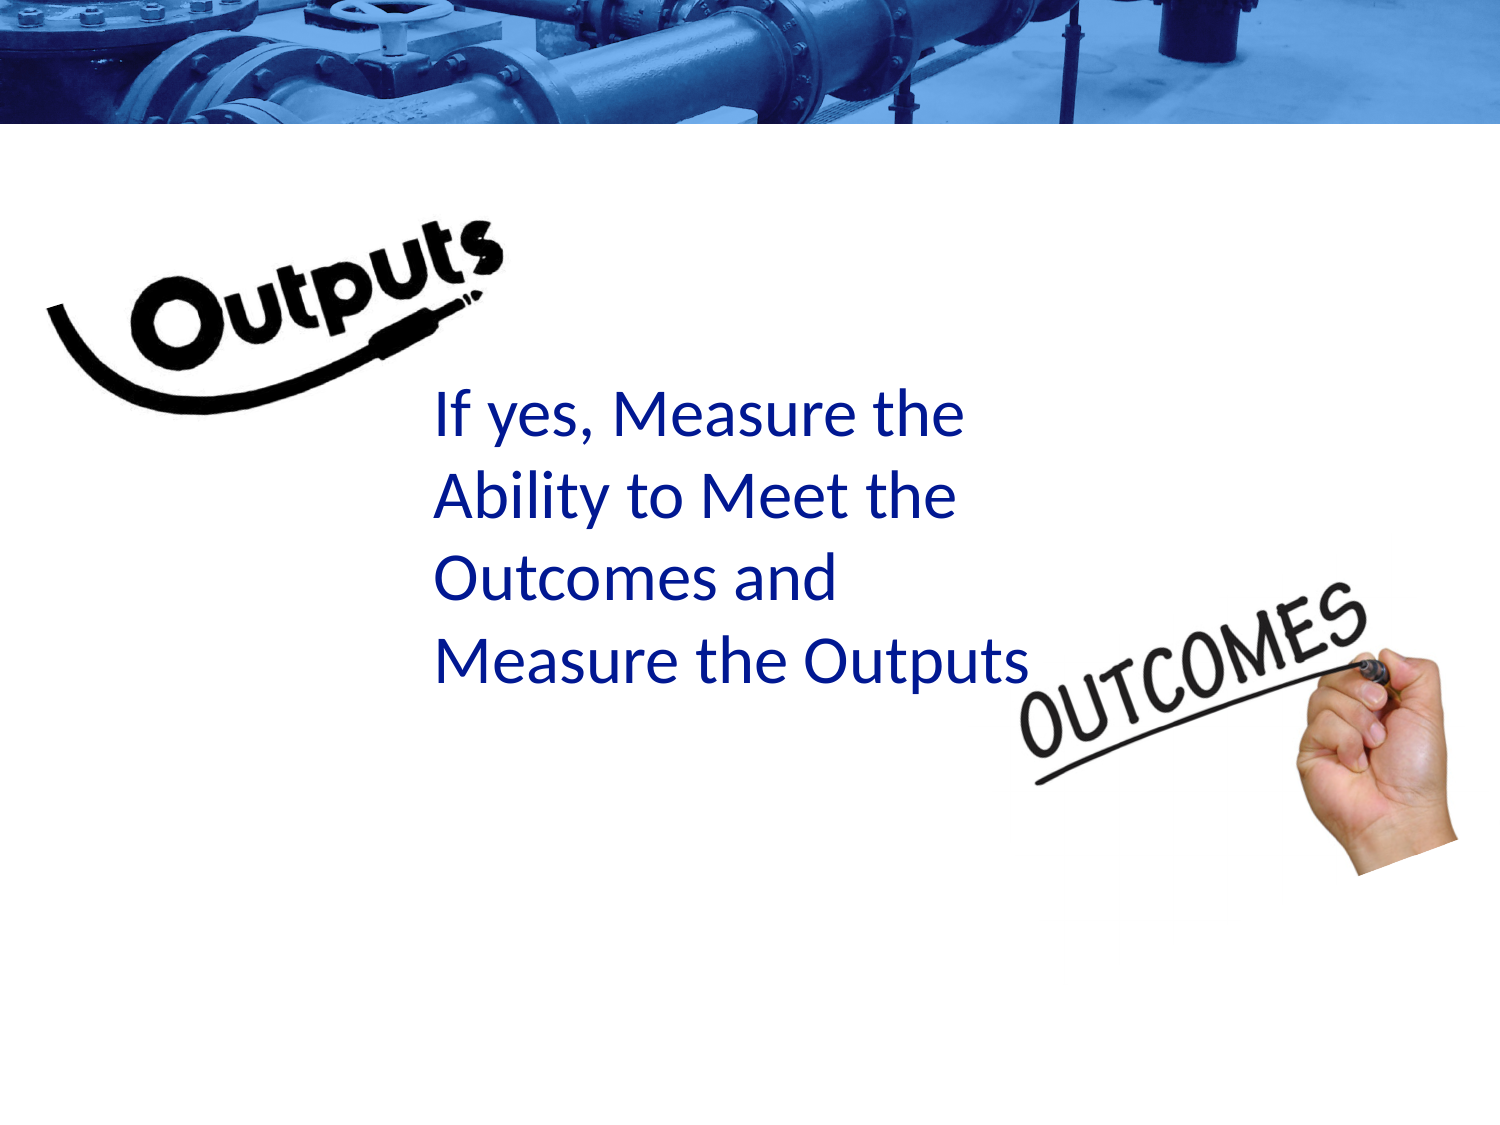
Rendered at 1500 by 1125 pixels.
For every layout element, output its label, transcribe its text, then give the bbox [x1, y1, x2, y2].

picture [0, 0, 1500, 124]
picture [961, 534, 1499, 984]
text_box If yes, Measure the Ability to Meet the Outcomes and Measure the Outputs [419, 359, 1057, 705]
picture [21, 172, 546, 495]
